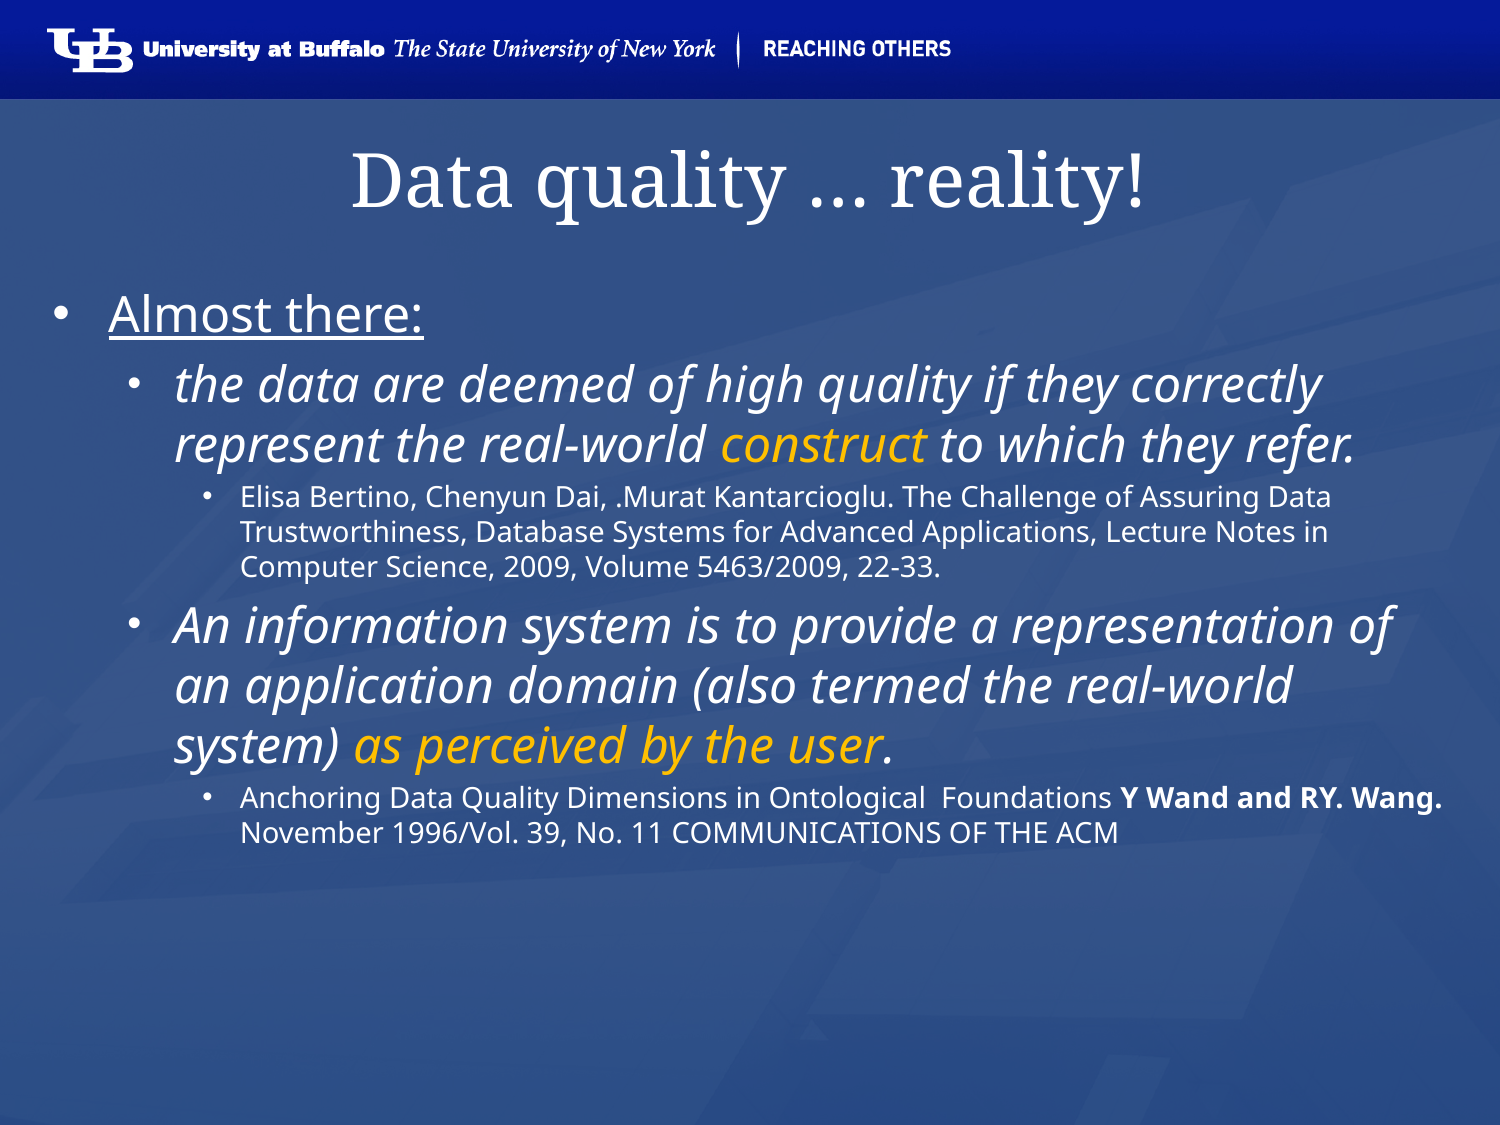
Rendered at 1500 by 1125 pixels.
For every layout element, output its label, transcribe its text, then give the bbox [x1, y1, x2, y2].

title Data quality … reality! [37, 125, 1463, 250]
picture [0, 0, 1500, 99]
list Almost there: the data are deemed of high quality if they correctly represent the real-world construct to which they refer. Elisa Bertino, Chenyun Dai, .Murat Kantarcioglu. The Challenge of Assuring Data Trustworthiness, Database Systems for Advanced Applications, Lecture Notes in Computer Science, 2009, Volume 5463/2009, 22-33. An information system is to provide a representation of an application domain (also termed the real-world system) as perceived by the user. Anchoring Data Quality Dimensions in Ontological Foundations Y Wand and RY. Wang. November 1996/Vol. 39, No. 11 COMMUNICATIONS OF THE ACM [37, 275, 1463, 1088]
